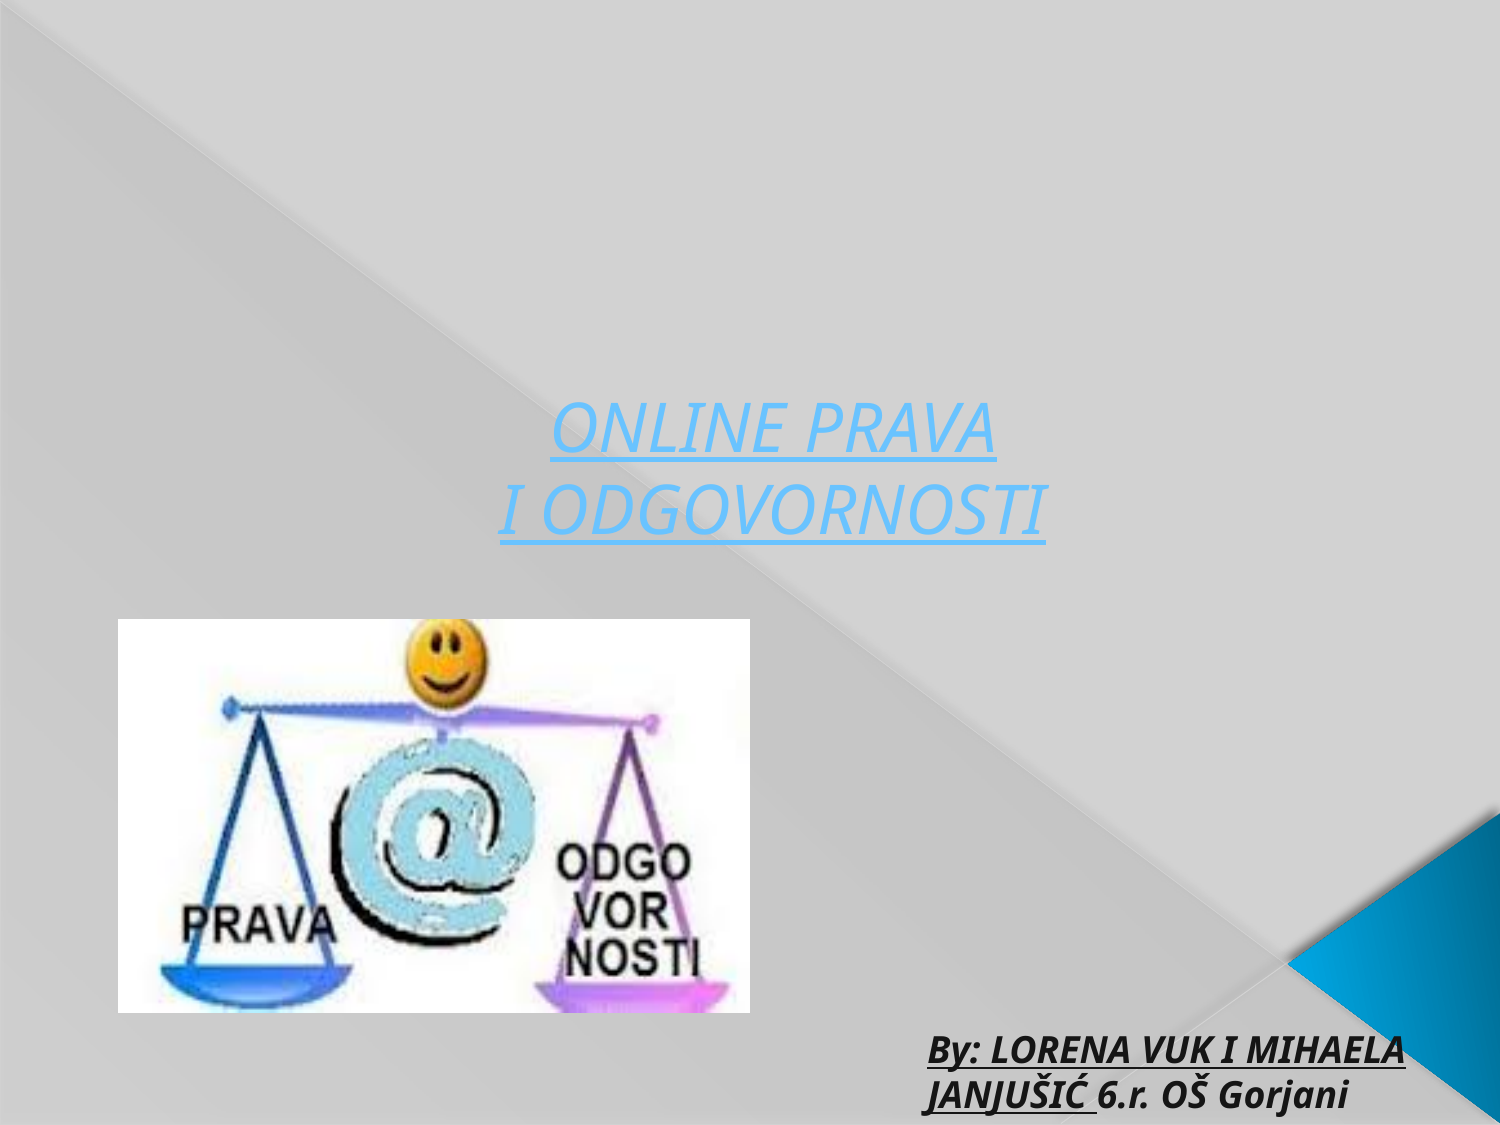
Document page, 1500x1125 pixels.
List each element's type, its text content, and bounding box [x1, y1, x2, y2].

text_box By: LORENA VUK I MIHAELA JANJUŠIĆ 6.r. OŠ Gorjani [912, 1018, 1500, 1124]
picture [118, 619, 751, 1013]
title ONLINE PRAVA I ODGOVORNOSTI [87, 375, 1411, 617]
